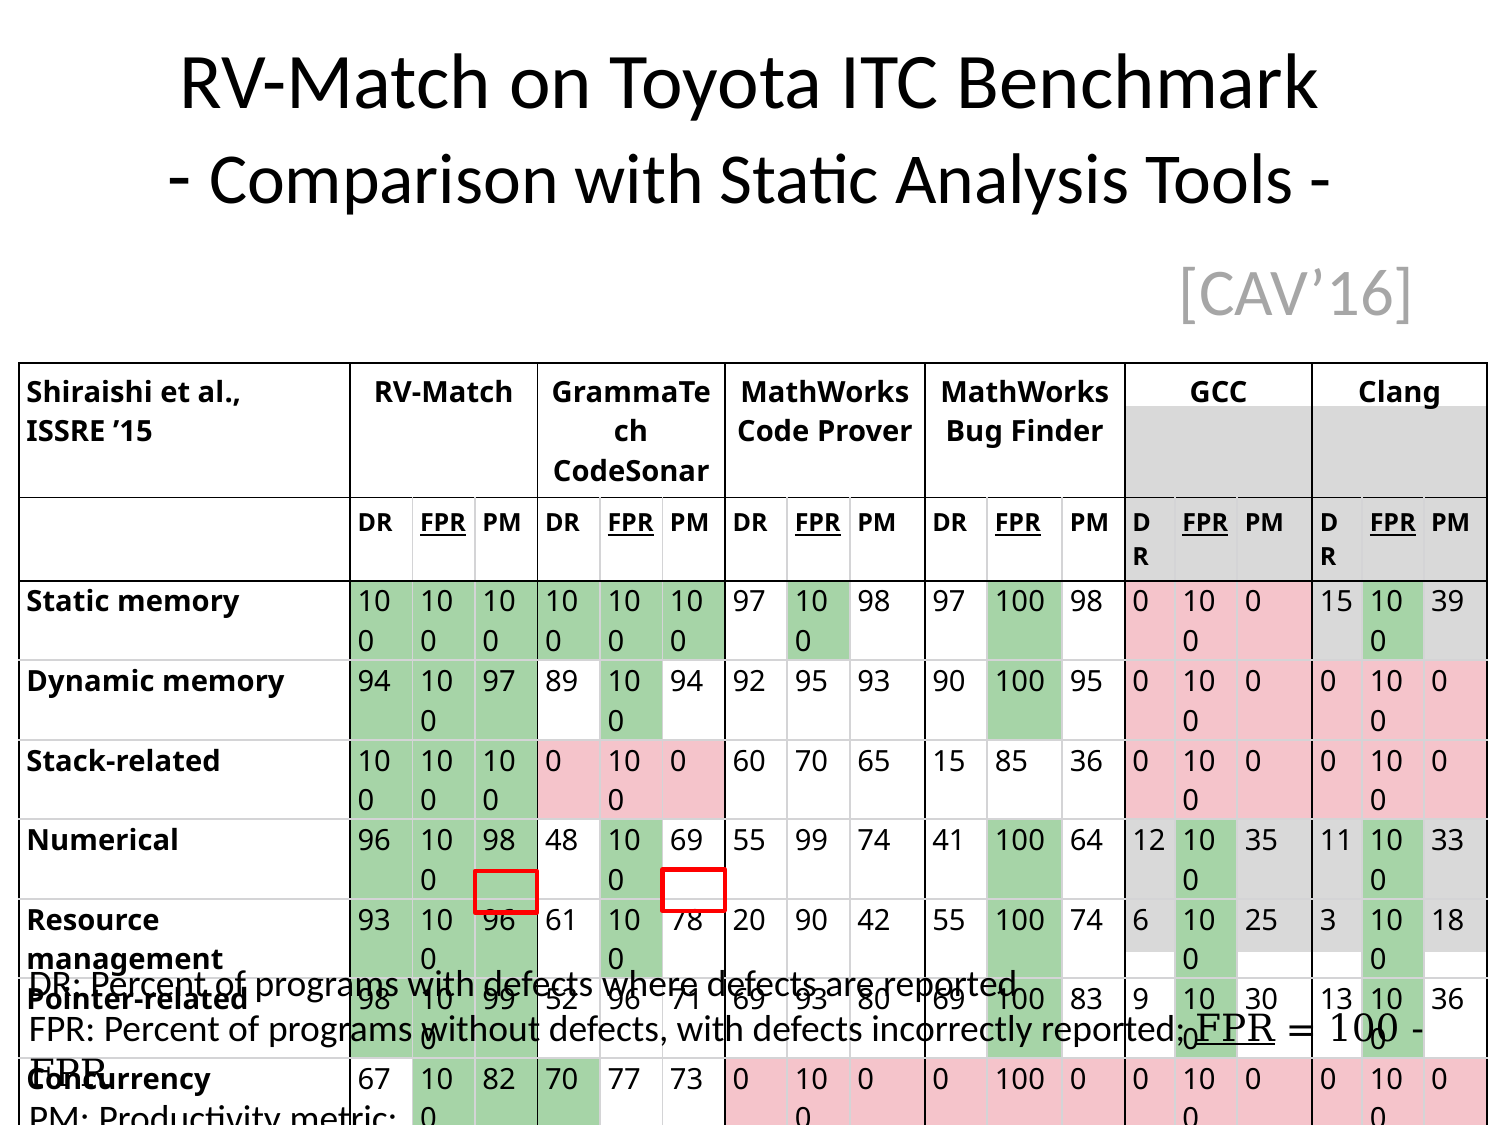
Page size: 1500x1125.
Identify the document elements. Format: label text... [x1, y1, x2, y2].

table_cell 100 [788, 582, 849, 659]
table_cell 100 [1176, 820, 1236, 898]
table_cell 0 [1126, 741, 1174, 818]
table_cell 90 [788, 900, 849, 977]
table_cell DR [726, 498, 786, 580]
table_cell Numerical [20, 820, 349, 898]
table_cell 94 [351, 661, 412, 739]
table_cell 0 [726, 1059, 786, 1125]
table_cell 95 [788, 661, 849, 739]
table_cell 78 [663, 920, 724, 977]
title RV-Match on Toyota ITC Benchmark - Comparison with Static Analysis Tools - [37, 21, 1463, 228]
table_cell 100 [1363, 582, 1423, 659]
table_cell 100 [413, 820, 474, 898]
table_cell 13 [1313, 979, 1361, 1057]
table_cell FPR [788, 498, 849, 580]
table_cell 15 [926, 741, 986, 818]
table_cell 100 [1363, 900, 1423, 977]
table_cell 12 [1126, 820, 1174, 898]
table_cell 100 [1176, 900, 1236, 977]
table_cell 100 [413, 900, 474, 977]
table_cell 100 [1363, 741, 1423, 818]
table_cell 97 [926, 582, 986, 659]
table_cell FPR [601, 498, 662, 580]
table_cell 99 [788, 820, 849, 898]
table_cell FPR [988, 498, 1061, 580]
table_cell 0 [851, 1059, 924, 1125]
table_cell 39 [1425, 582, 1486, 659]
table_cell Concurrency [20, 1059, 349, 1125]
table_cell 90 [926, 661, 986, 739]
table_cell 100 [1176, 741, 1236, 818]
table_cell 55 [926, 900, 986, 977]
table_cell DR [538, 498, 599, 580]
table_cell 96 [601, 979, 662, 1057]
table_cell 98 [1063, 582, 1124, 659]
table_cell 42 [851, 900, 924, 977]
table_cell 100 [601, 741, 662, 818]
table_cell 100 [1363, 661, 1423, 739]
table_cell PM [1238, 498, 1311, 580]
table_cell 0 [1126, 1059, 1174, 1125]
table_cell 80 [851, 979, 924, 1057]
table_cell 100 [1176, 661, 1236, 739]
table_cell 96 [476, 921, 537, 977]
table_cell 94 [663, 661, 724, 739]
table_cell Static memory [20, 582, 349, 659]
table_cell 100 [988, 661, 1061, 739]
table_cell 9 [1126, 979, 1174, 1057]
table_cell 0 [663, 741, 724, 818]
table_cell 100 [988, 979, 1061, 1057]
table_cell 100 [601, 661, 662, 739]
table_cell 100 [538, 582, 599, 659]
table_cell 0 [1238, 741, 1311, 818]
table_cell 61 [538, 921, 599, 977]
table_header GrammaTech CodeSonar [538, 364, 724, 497]
table_cell 83 [1063, 979, 1124, 1057]
table_cell 69 [726, 979, 786, 1057]
table_cell 15 [1313, 582, 1361, 659]
table_cell 96 [351, 820, 412, 898]
table_header GCC [1126, 364, 1311, 497]
table_cell FPR [413, 498, 474, 580]
table_cell 0 [1313, 741, 1361, 818]
table_cell 100 [413, 661, 474, 739]
table_cell 100 [988, 900, 1061, 977]
table_cell 25 [1238, 900, 1311, 977]
table_cell PM [476, 498, 537, 580]
table_header MathWorks Bug Finder [926, 364, 1124, 497]
table_cell 100 [988, 820, 1061, 898]
table_cell 100 [413, 582, 474, 659]
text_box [474, 869, 726, 913]
table_cell 0 [1238, 1059, 1311, 1125]
table_cell Pointer-related [20, 979, 349, 1057]
table_cell 93 [851, 661, 924, 739]
table_cell DR [1313, 498, 1361, 580]
table_cell 98 [476, 820, 537, 867]
table_cell FPR [1176, 498, 1236, 580]
table_cell Dynamic memory [20, 661, 349, 739]
table_cell 95 [1063, 661, 1124, 739]
table_cell 69 [926, 979, 986, 1057]
table_cell 36 [1063, 741, 1124, 818]
table_cell 71 [663, 979, 724, 1057]
table_cell 74 [1063, 900, 1124, 977]
table_cell 100 [476, 582, 537, 659]
table_cell 100 [476, 741, 537, 818]
table_cell 100 [663, 582, 724, 659]
table_cell 100 [1176, 582, 1236, 659]
table_cell 70 [788, 741, 849, 818]
table_cell 73 [663, 1059, 724, 1125]
table_cell DR [926, 498, 986, 580]
table_cell PM [663, 498, 724, 580]
table_cell 11 [1313, 820, 1361, 898]
table_cell 67 [351, 1059, 412, 1125]
table_cell 100 [351, 741, 412, 818]
table_cell 100 [1363, 820, 1423, 898]
table_cell 93 [788, 979, 849, 1057]
table_cell 69 [663, 820, 724, 867]
table_cell 48 [538, 820, 599, 867]
table_cell 0 [1063, 1059, 1124, 1125]
table_cell 55 [726, 820, 786, 898]
table_cell 100 [988, 1059, 1061, 1125]
table_cell 100 [1363, 1059, 1423, 1125]
table_cell 18 [1425, 900, 1486, 977]
table_cell 97 [726, 582, 786, 659]
table_cell PM [1063, 498, 1124, 580]
table_cell 92 [726, 661, 786, 739]
table_cell 0 [1425, 661, 1486, 739]
table_cell 0 [926, 1059, 986, 1125]
table_cell 100 [1176, 1059, 1236, 1125]
table_cell 64 [1063, 820, 1124, 898]
table_cell 97 [476, 661, 537, 739]
table_cell [20, 498, 349, 580]
table_cell 100 [413, 741, 474, 818]
table_cell FPR [1363, 498, 1423, 580]
table_cell 99 [476, 979, 537, 1057]
table_cell Resource management [20, 900, 349, 977]
table_cell 100 [413, 979, 474, 1057]
table_cell 85 [988, 741, 1061, 818]
table_cell 70 [538, 1059, 599, 1125]
table_cell 100 [601, 820, 662, 867]
table_cell 0 [1425, 741, 1486, 818]
table_cell 89 [538, 661, 599, 739]
table_cell 6 [1126, 900, 1174, 977]
table_cell 33 [1425, 820, 1486, 898]
table_header Clang [1313, 364, 1486, 497]
table_cell 60 [726, 741, 786, 818]
table_cell 100 [601, 582, 662, 659]
table_cell 0 [1238, 661, 1311, 739]
table_cell 100 [413, 1059, 474, 1125]
table_cell 82 [476, 1059, 537, 1125]
table_cell DR [1126, 498, 1174, 580]
table_cell 30 [1238, 979, 1311, 1057]
table_cell 100 [988, 582, 1061, 659]
table_cell 41 [926, 820, 986, 898]
table_cell 74 [851, 820, 924, 898]
table_cell 100 [788, 1059, 849, 1125]
table_header MathWorks Code Prover [726, 364, 924, 497]
table_cell PM [851, 498, 924, 580]
table_cell 98 [851, 582, 924, 659]
table_cell 3 [1313, 900, 1361, 977]
table_cell 52 [538, 979, 599, 1057]
table_cell 0 [1425, 1059, 1486, 1125]
table_cell 65 [851, 741, 924, 818]
table_cell 0 [538, 741, 599, 818]
table_header RV-Match [351, 364, 537, 497]
table_cell 98 [351, 979, 412, 1057]
table_cell DR [351, 498, 412, 580]
table_cell 0 [1126, 661, 1174, 739]
table_cell 100 [1363, 979, 1423, 1057]
table_cell 36 [1425, 979, 1486, 1057]
table_cell 0 [1238, 582, 1311, 659]
table_cell 20 [726, 900, 786, 977]
table_cell 100 [351, 582, 412, 659]
table_header Shiraishi et al., ISSRE ’15 [20, 364, 349, 497]
table_cell 0 [1313, 661, 1361, 739]
text_box [CAV’16] [1164, 241, 1430, 337]
table_cell 0 [1313, 1059, 1361, 1125]
table_cell Stack-related [20, 741, 349, 818]
table_cell PM [1425, 498, 1486, 580]
table_cell 77 [601, 1059, 662, 1125]
table_cell 35 [1238, 820, 1311, 898]
table_cell 100 [601, 921, 662, 977]
table_cell 93 [351, 900, 412, 977]
table_cell 100 [1176, 979, 1236, 1057]
table_cell 0 [1126, 582, 1174, 659]
